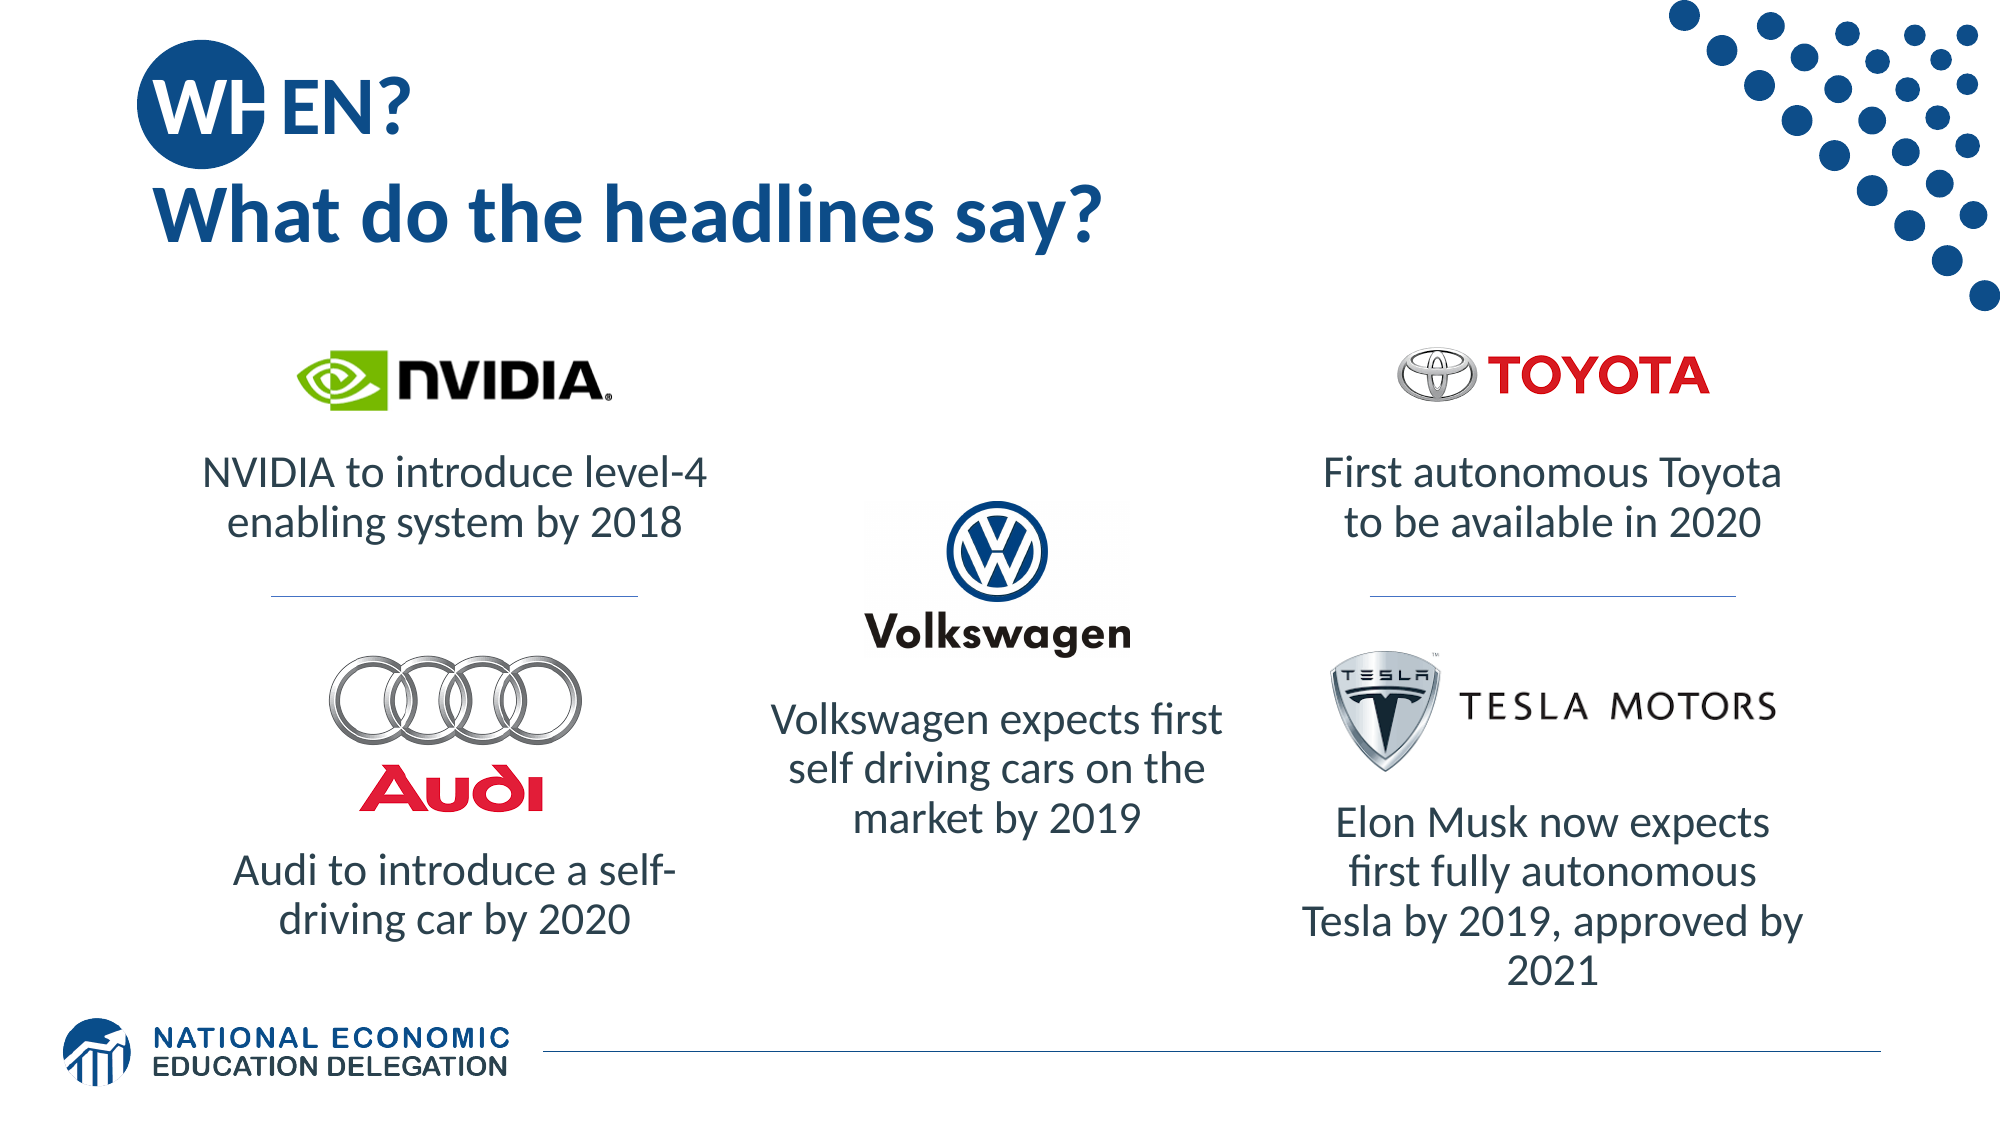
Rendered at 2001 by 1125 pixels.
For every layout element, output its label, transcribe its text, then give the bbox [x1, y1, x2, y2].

title WHEN? What do the headlines say? [137, 35, 1863, 253]
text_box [162, 339, 747, 953]
text_box Volkswagen expects first self driving cars on the market by 2019 [747, 687, 1266, 851]
picture [55, 1013, 520, 1091]
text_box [1284, 339, 1822, 1005]
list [864, 501, 1130, 659]
